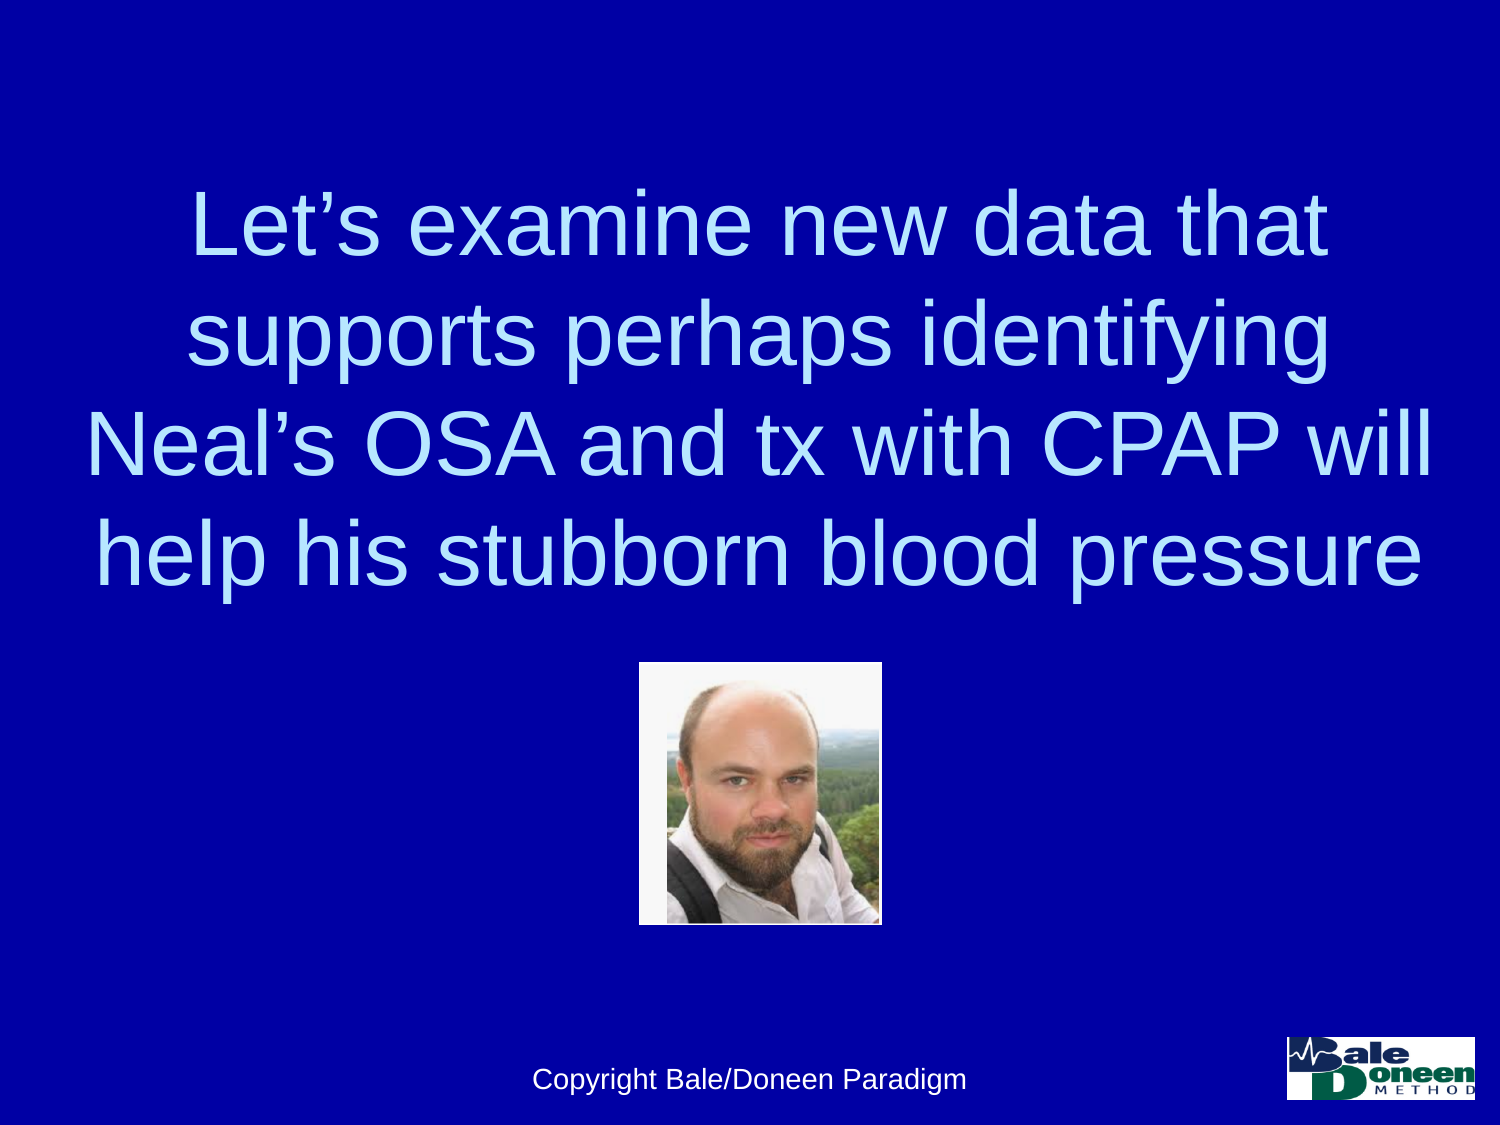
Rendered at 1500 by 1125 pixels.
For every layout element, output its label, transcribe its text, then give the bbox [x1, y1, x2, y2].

footer Copyright Bale/Doneen Paradigm [512, 1024, 988, 1103]
picture [1287, 1037, 1475, 1100]
title Let’s examine new data that supports perhaps identifying Neal’s OSA and tx with CPAP will help his stubborn blood pressure [62, 274, 1459, 493]
picture [638, 662, 883, 926]
